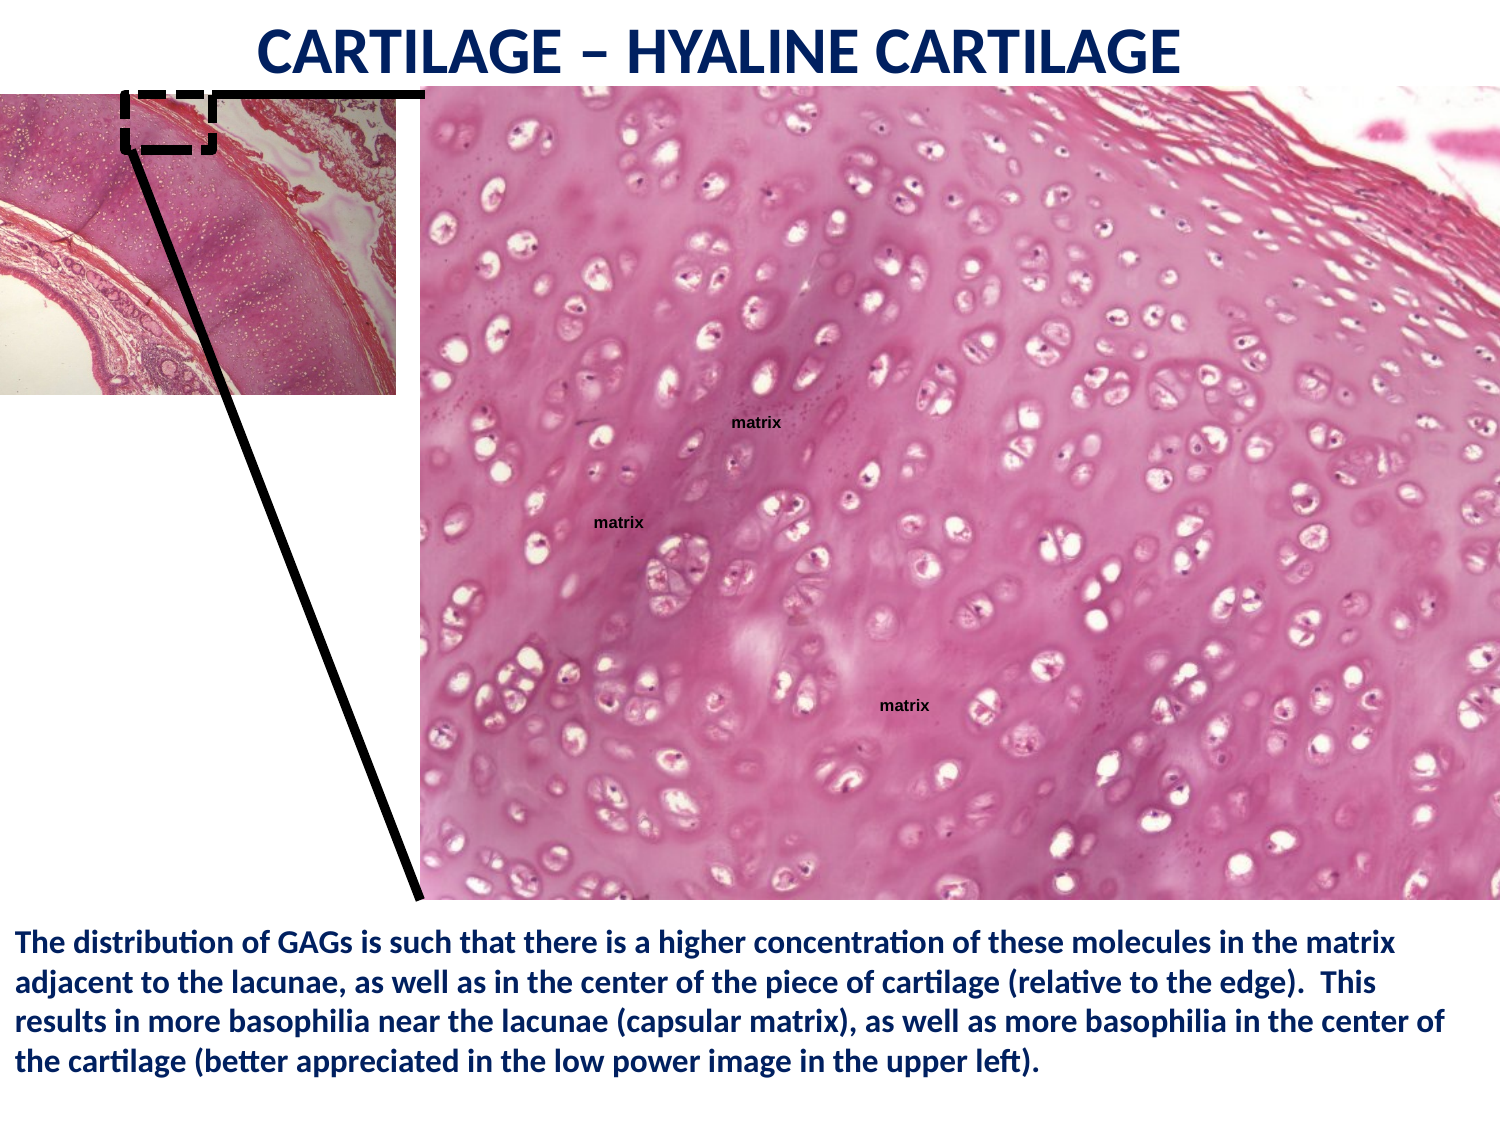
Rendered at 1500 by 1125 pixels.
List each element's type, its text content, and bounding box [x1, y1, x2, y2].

picture [420, 86, 1500, 901]
picture [0, 94, 396, 395]
text_box The distribution of GAGs is such that there is a higher concentration of these molecules in the matrix adjacent to the lacunae, as well as in the center of the piece of cartilage (relative to the edge). This results in more basophilia near the lacunae (capsular matrix), as well as more basophilia in the center of the cartilage (better appreciated in the low power image in the upper left). [0, 912, 1475, 1087]
text_box Cartilage – Hyaline cartilage [242, 0, 1198, 93]
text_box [131, 149, 421, 901]
